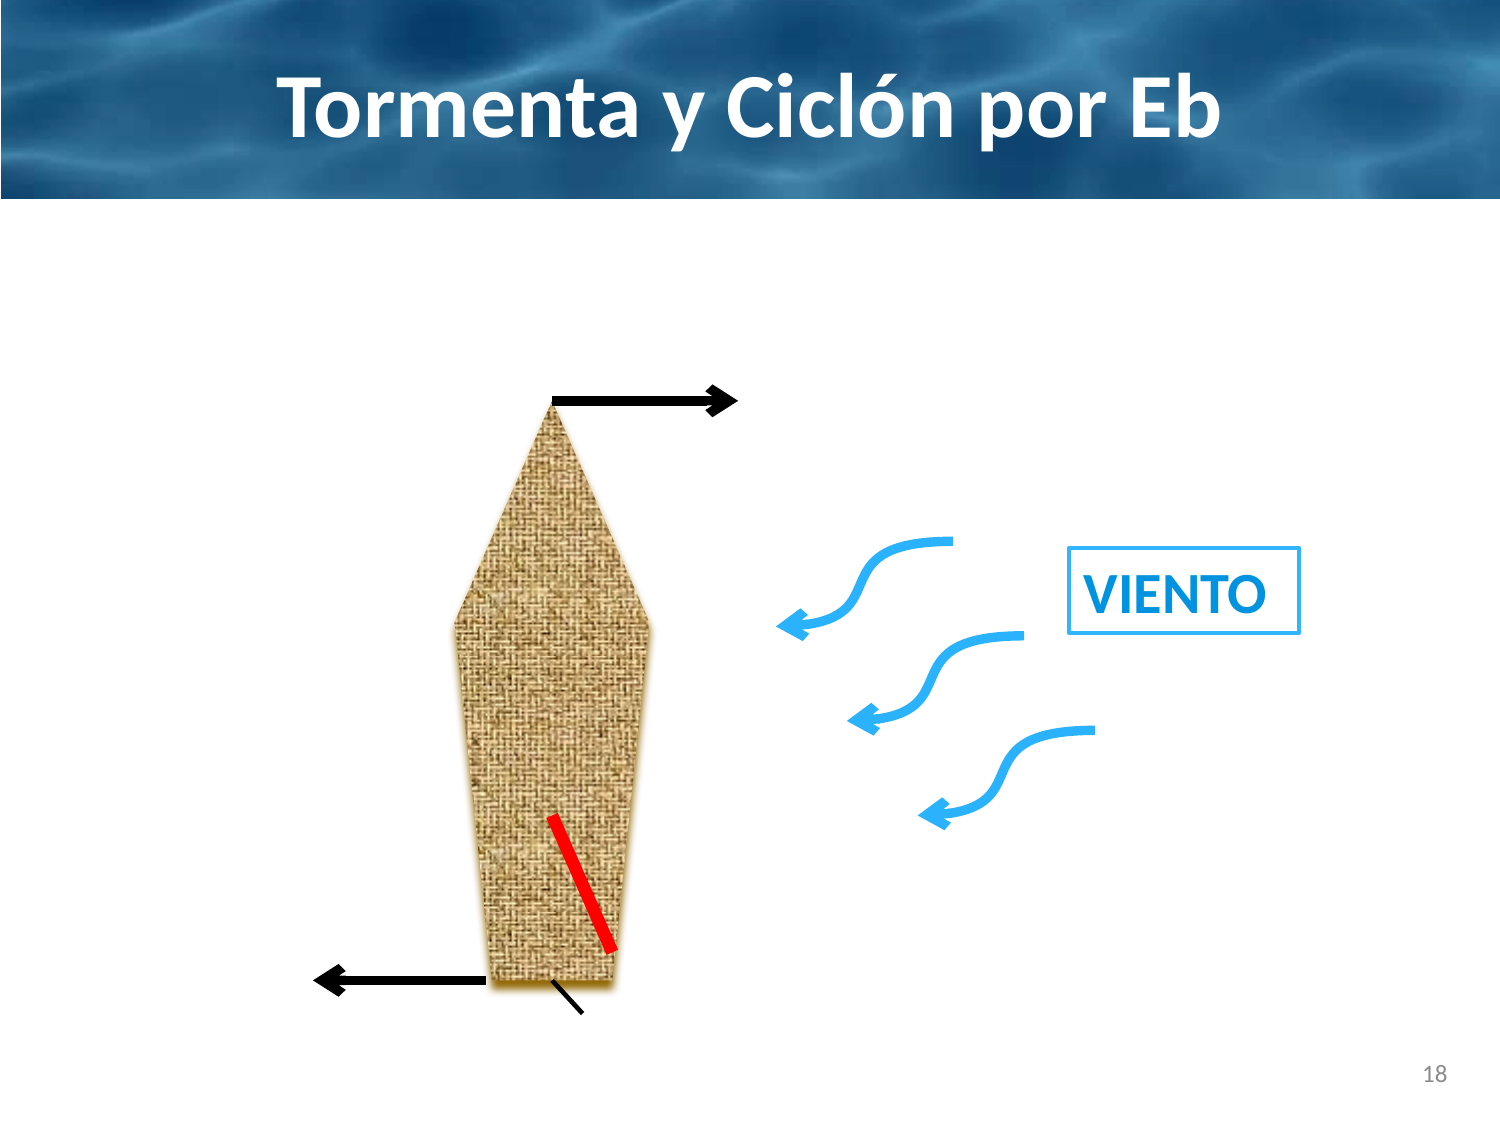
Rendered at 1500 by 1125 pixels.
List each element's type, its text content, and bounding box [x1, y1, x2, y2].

text_box VIENTO [1100, 546, 1301, 635]
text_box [551, 980, 583, 1014]
picture [1, 0, 1500, 199]
slide_number 18 [1112, 1042, 1463, 1103]
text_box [775, 541, 1096, 816]
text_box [551, 815, 613, 953]
text_box [452, 398, 652, 983]
title Tormenta y Ciclón por Eb [37, 7, 1463, 195]
